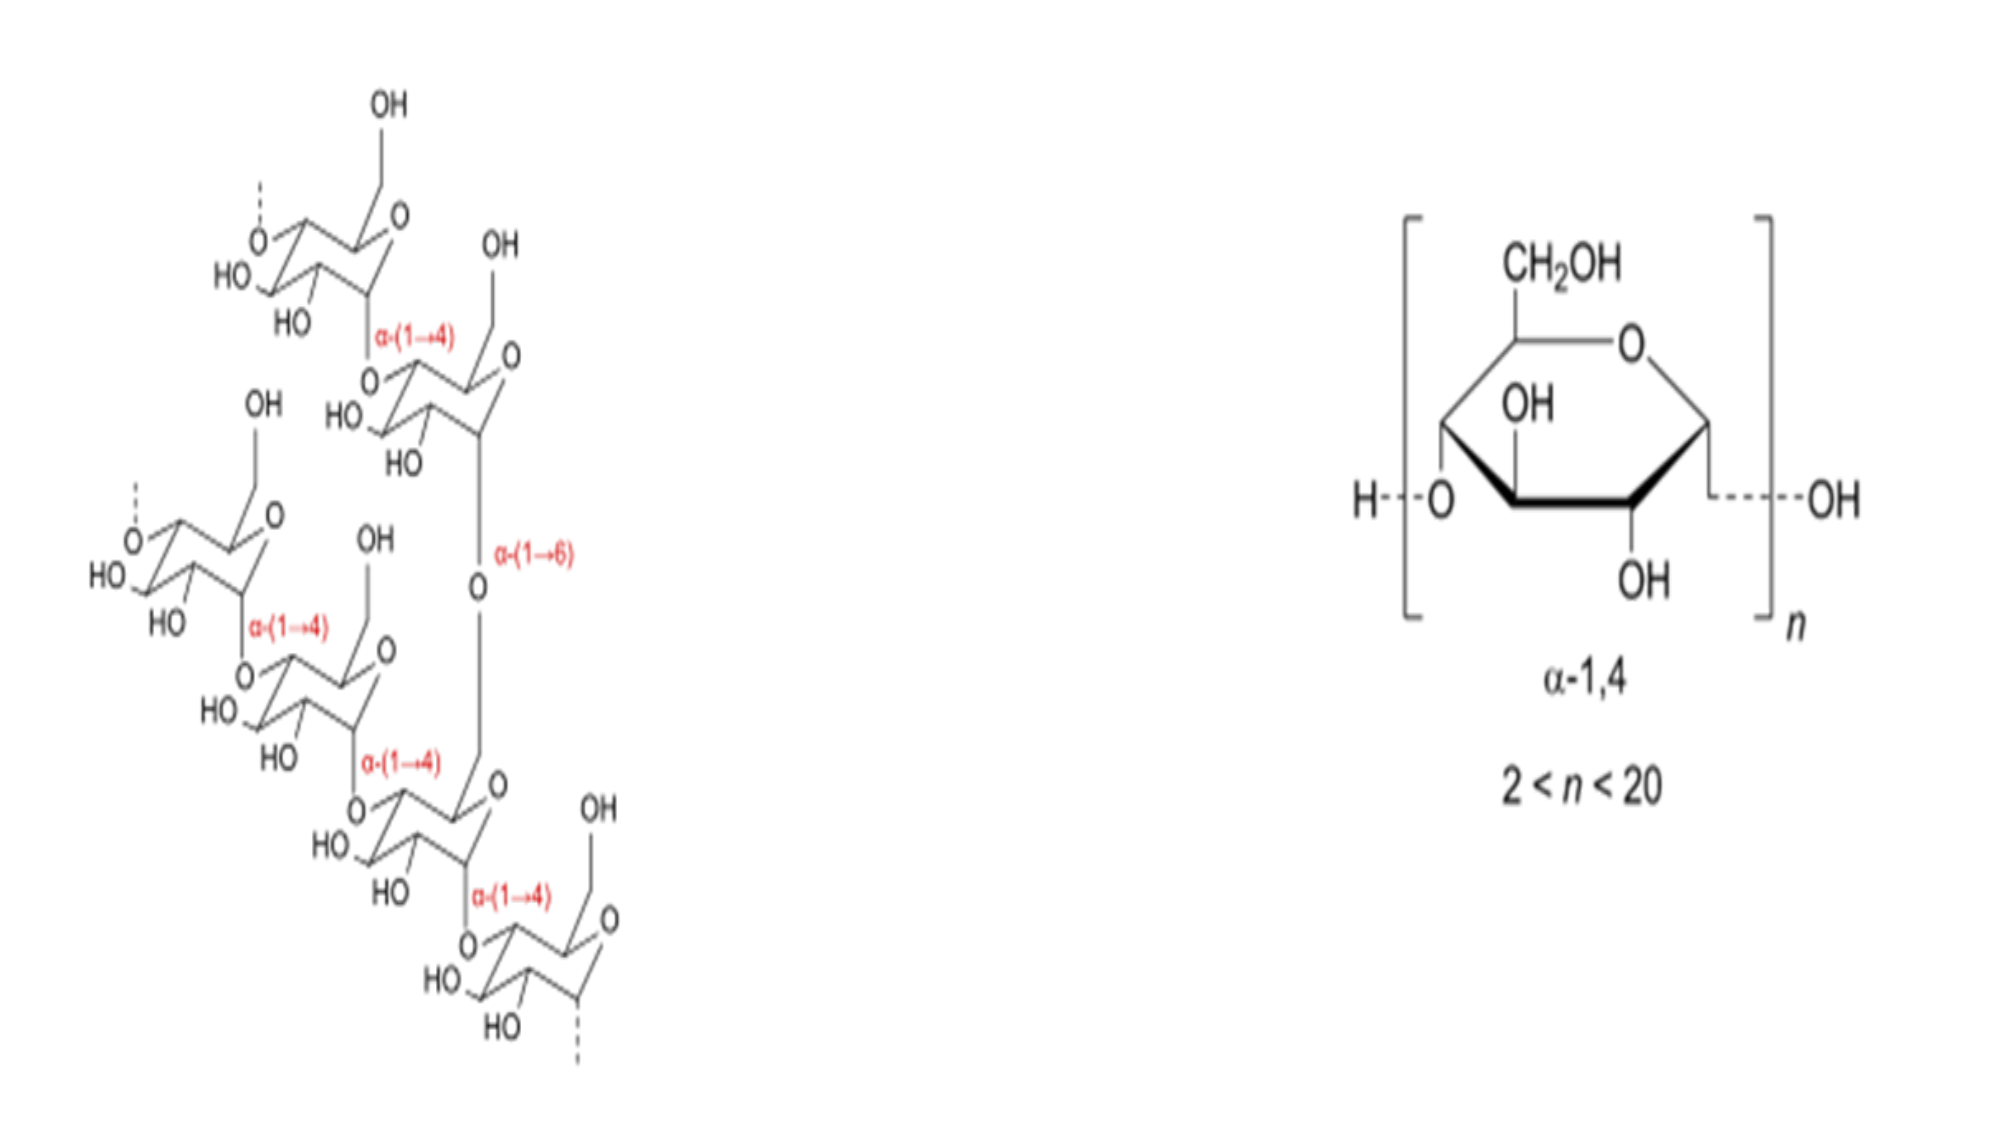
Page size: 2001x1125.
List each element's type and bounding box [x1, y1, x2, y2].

picture [73, 66, 1865, 1092]
